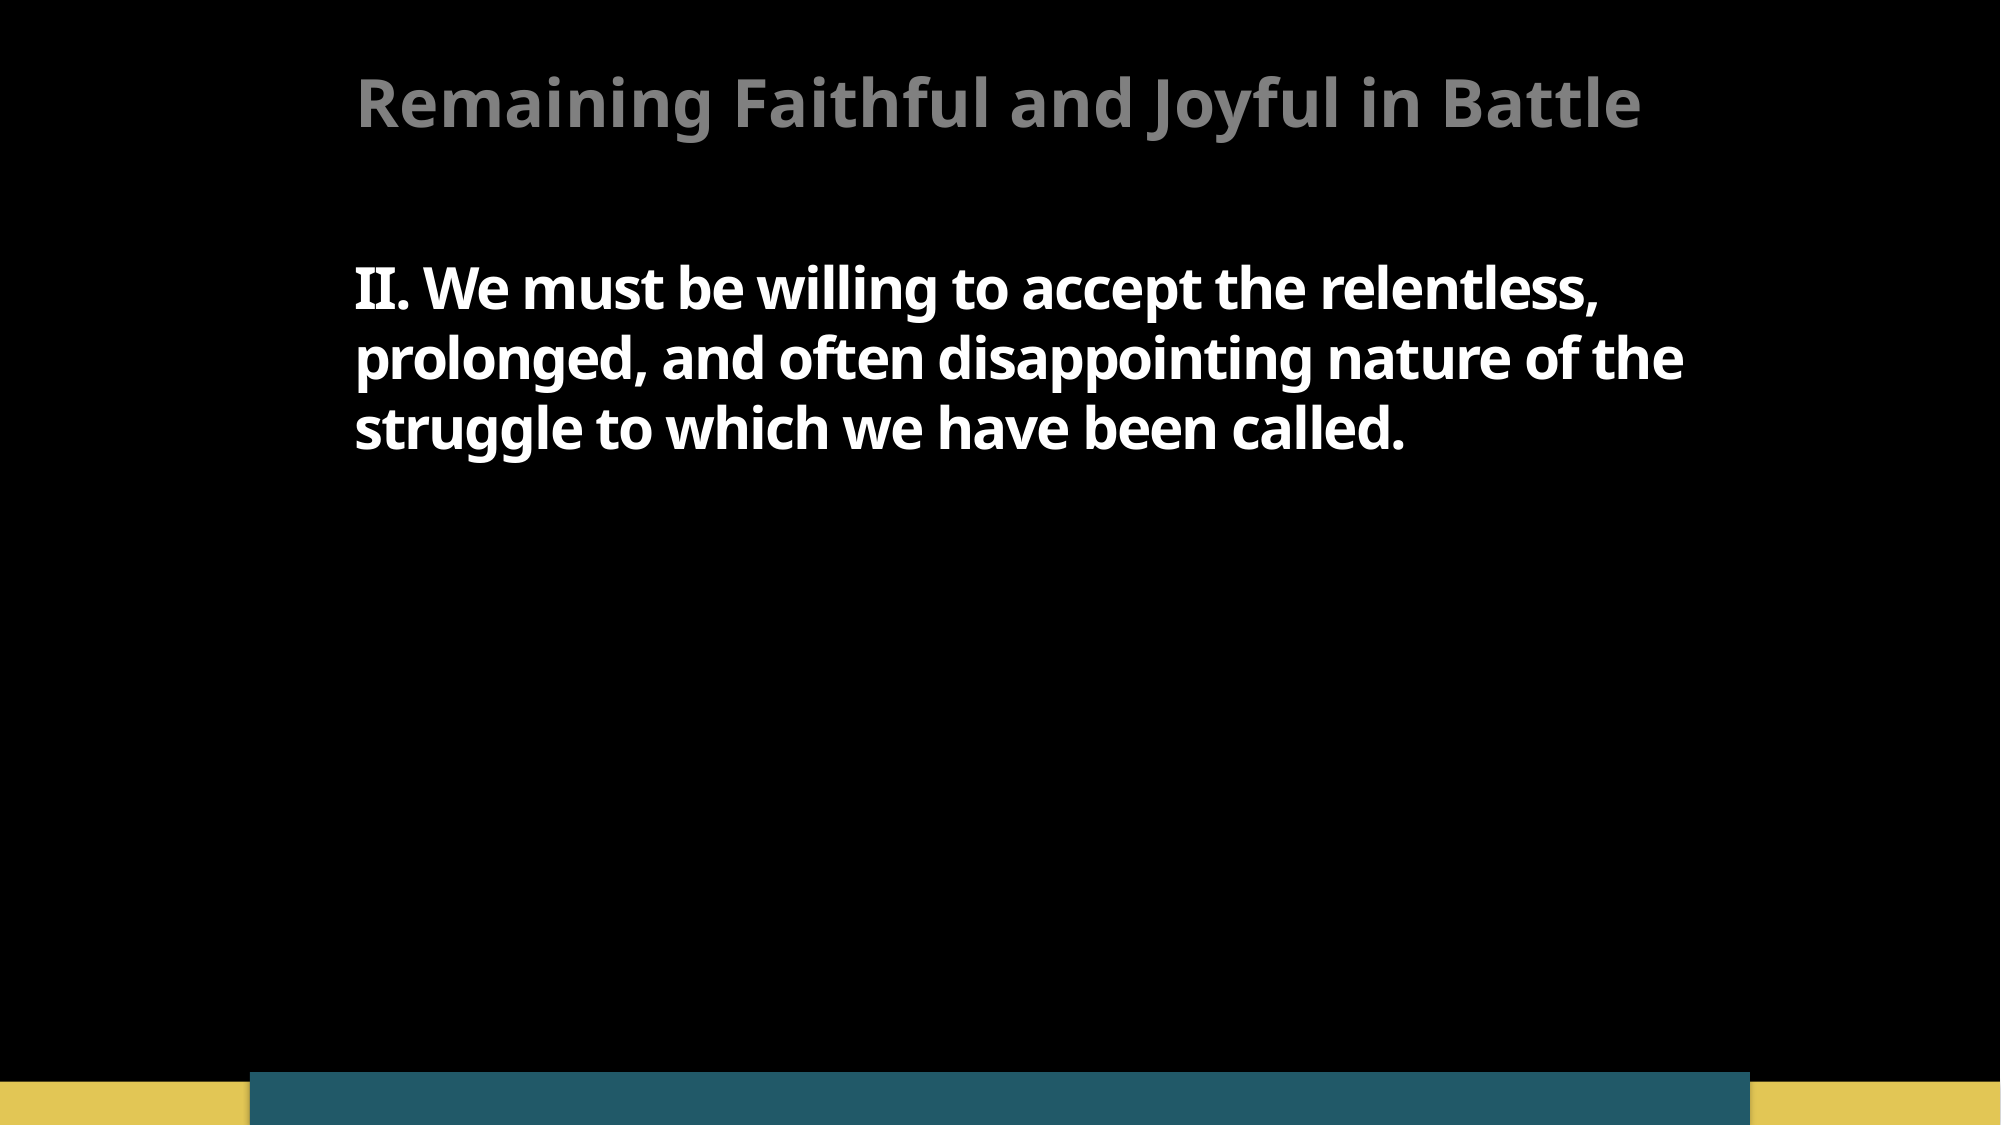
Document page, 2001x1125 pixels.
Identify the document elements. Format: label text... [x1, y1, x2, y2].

text_box [249, 1071, 1751, 1125]
text_box Remaining Faithful and Joyful in Battle [249, 53, 1750, 149]
text_box II. We must be willing to accept the relentless, prolonged, and often disappointing nature of the struggle to which we have been called. [339, 243, 1718, 469]
